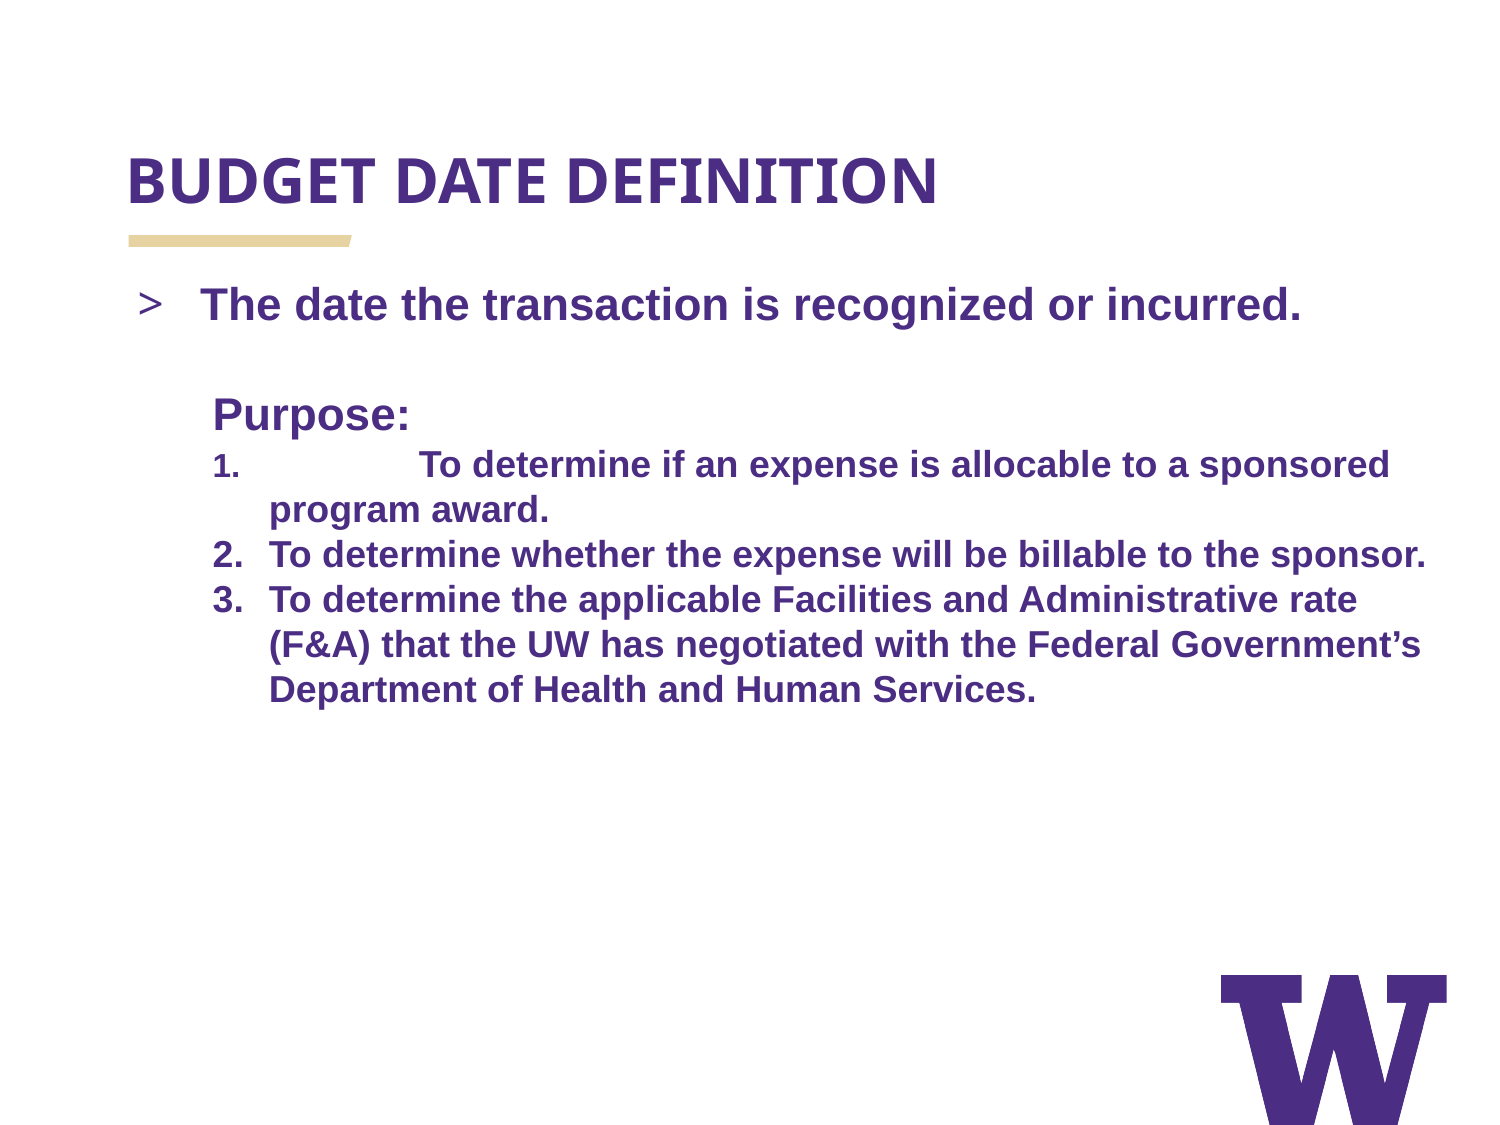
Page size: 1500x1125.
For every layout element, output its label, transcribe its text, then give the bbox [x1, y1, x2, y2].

list The date the transaction is recognized or incurred. Purpose: To determine if an expense is allocable to a sponsored program award. To determine whether the expense will be billable to the sponsor. To determine the applicable Facilities and Administrative rate (F&A) that the UW has negotiated with the Federal Government’s Department of Health and Human Services. [110, 267, 1455, 1028]
picture [1221, 1028, 1447, 1125]
picture [128, 235, 352, 247]
title BUDGET DATE DEFINITION [110, 60, 1453, 224]
